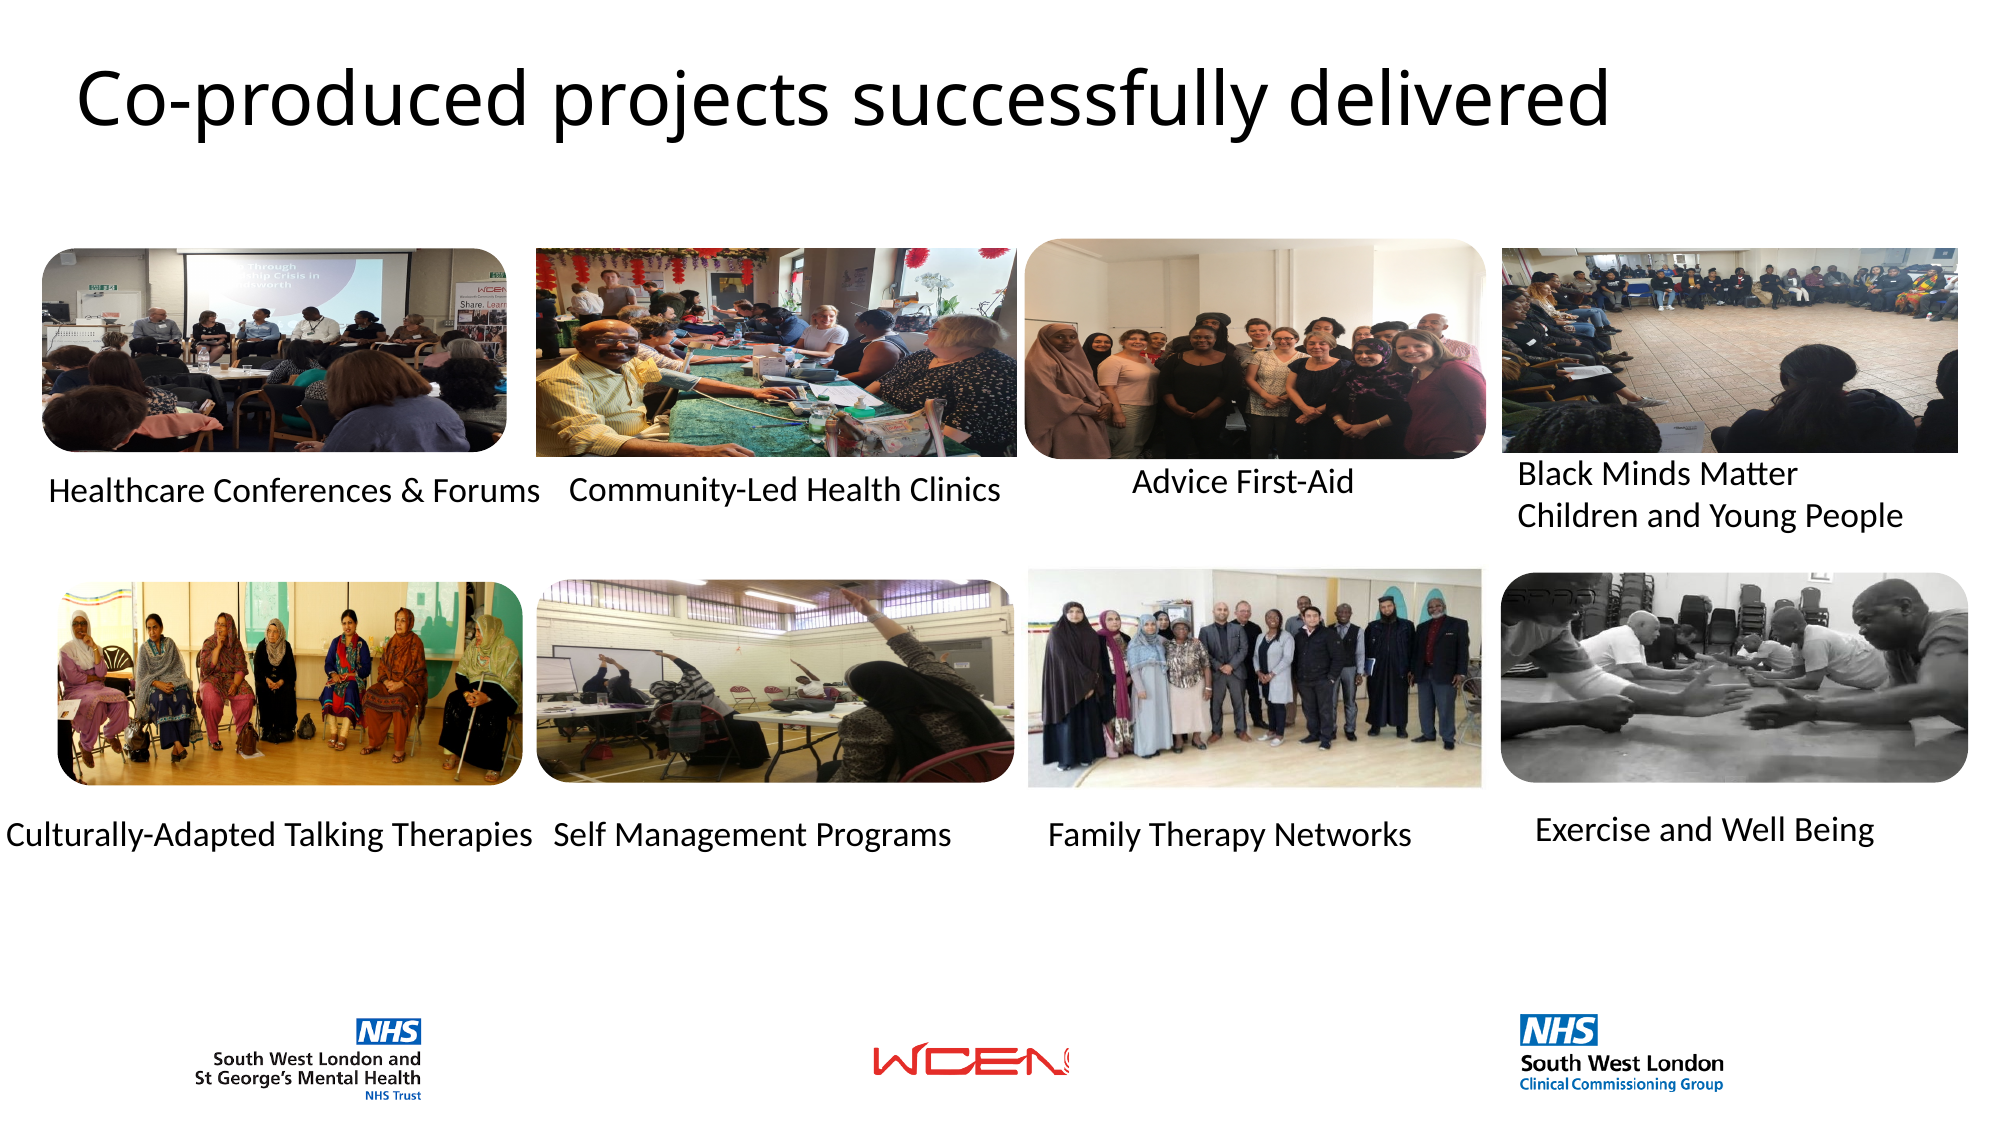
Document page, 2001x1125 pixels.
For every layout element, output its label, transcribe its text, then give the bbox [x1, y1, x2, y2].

picture [41, 248, 507, 453]
picture [536, 248, 1017, 457]
text_box Community-Led Health Clinics [522, 459, 1034, 517]
text_box Healthcare Conferences & Forums [33, 459, 522, 517]
picture [1021, 564, 1489, 791]
text_box Exercise and Well Being [1520, 798, 1906, 856]
picture [57, 581, 523, 786]
text_box Family Therapy Networks [1033, 803, 1468, 861]
text_box Self Management Programs [522, 803, 1022, 861]
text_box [190, 1011, 1724, 1106]
picture [536, 579, 1015, 783]
picture [1500, 572, 1969, 783]
picture [1024, 238, 1487, 460]
text_box Culturally-Adapted Talking Therapies [0, 803, 522, 861]
text_box Advice First-Aid [1034, 460, 1403, 508]
text_box Co-produced projects successfully delivered [61, 43, 1707, 149]
text_box Black Minds Matter Children and Young People [1502, 442, 1966, 543]
picture [1502, 248, 1958, 453]
